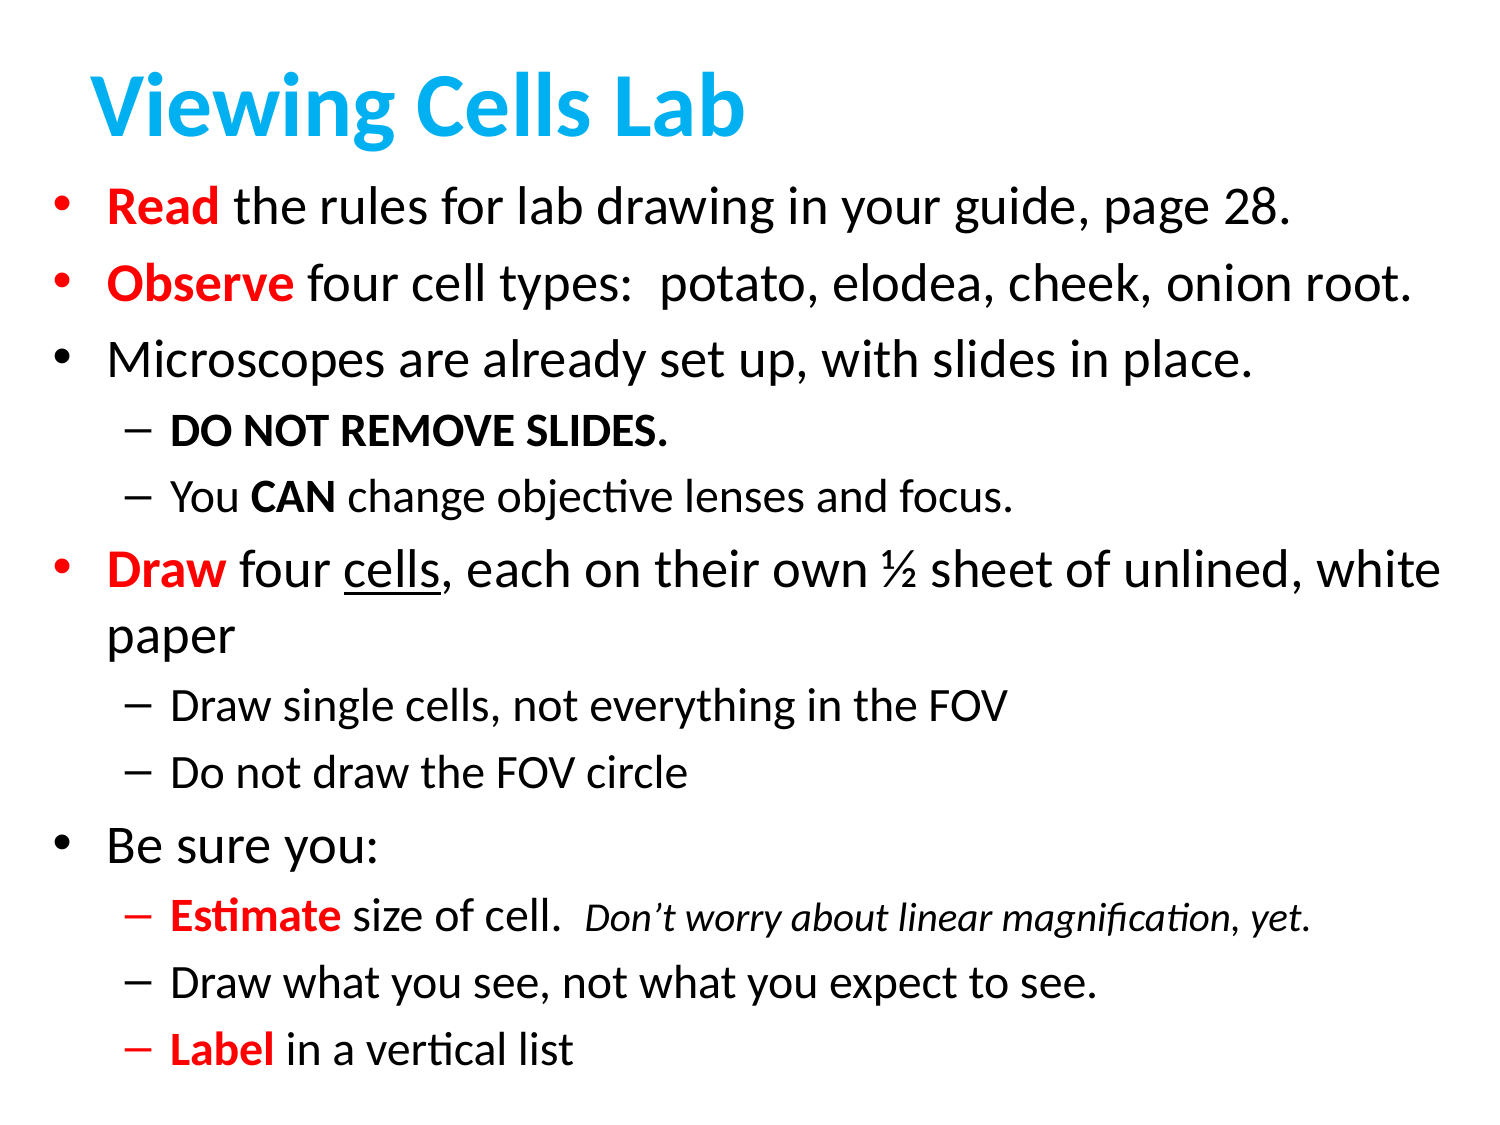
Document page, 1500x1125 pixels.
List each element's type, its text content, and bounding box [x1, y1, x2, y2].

title Viewing Cells Lab [75, 6, 1425, 162]
list Read the rules for lab drawing in your guide, page 28. Observe four cell types: potato, elodea, cheek, onion root. Microscopes are already set up, with slides in place. DO NOT REMOVE SLIDES. You CAN change objective lenses and focus. Draw four cells, each on their own ½ sheet of unlined, white paper Draw single cells, not everything in the FOV Do not draw the FOV circle Be sure you: Estimate size of cell. Don’t worry about linear magnification, yet. Draw what you see, not what you expect to see. Label in a vertical list [37, 162, 1500, 1100]
